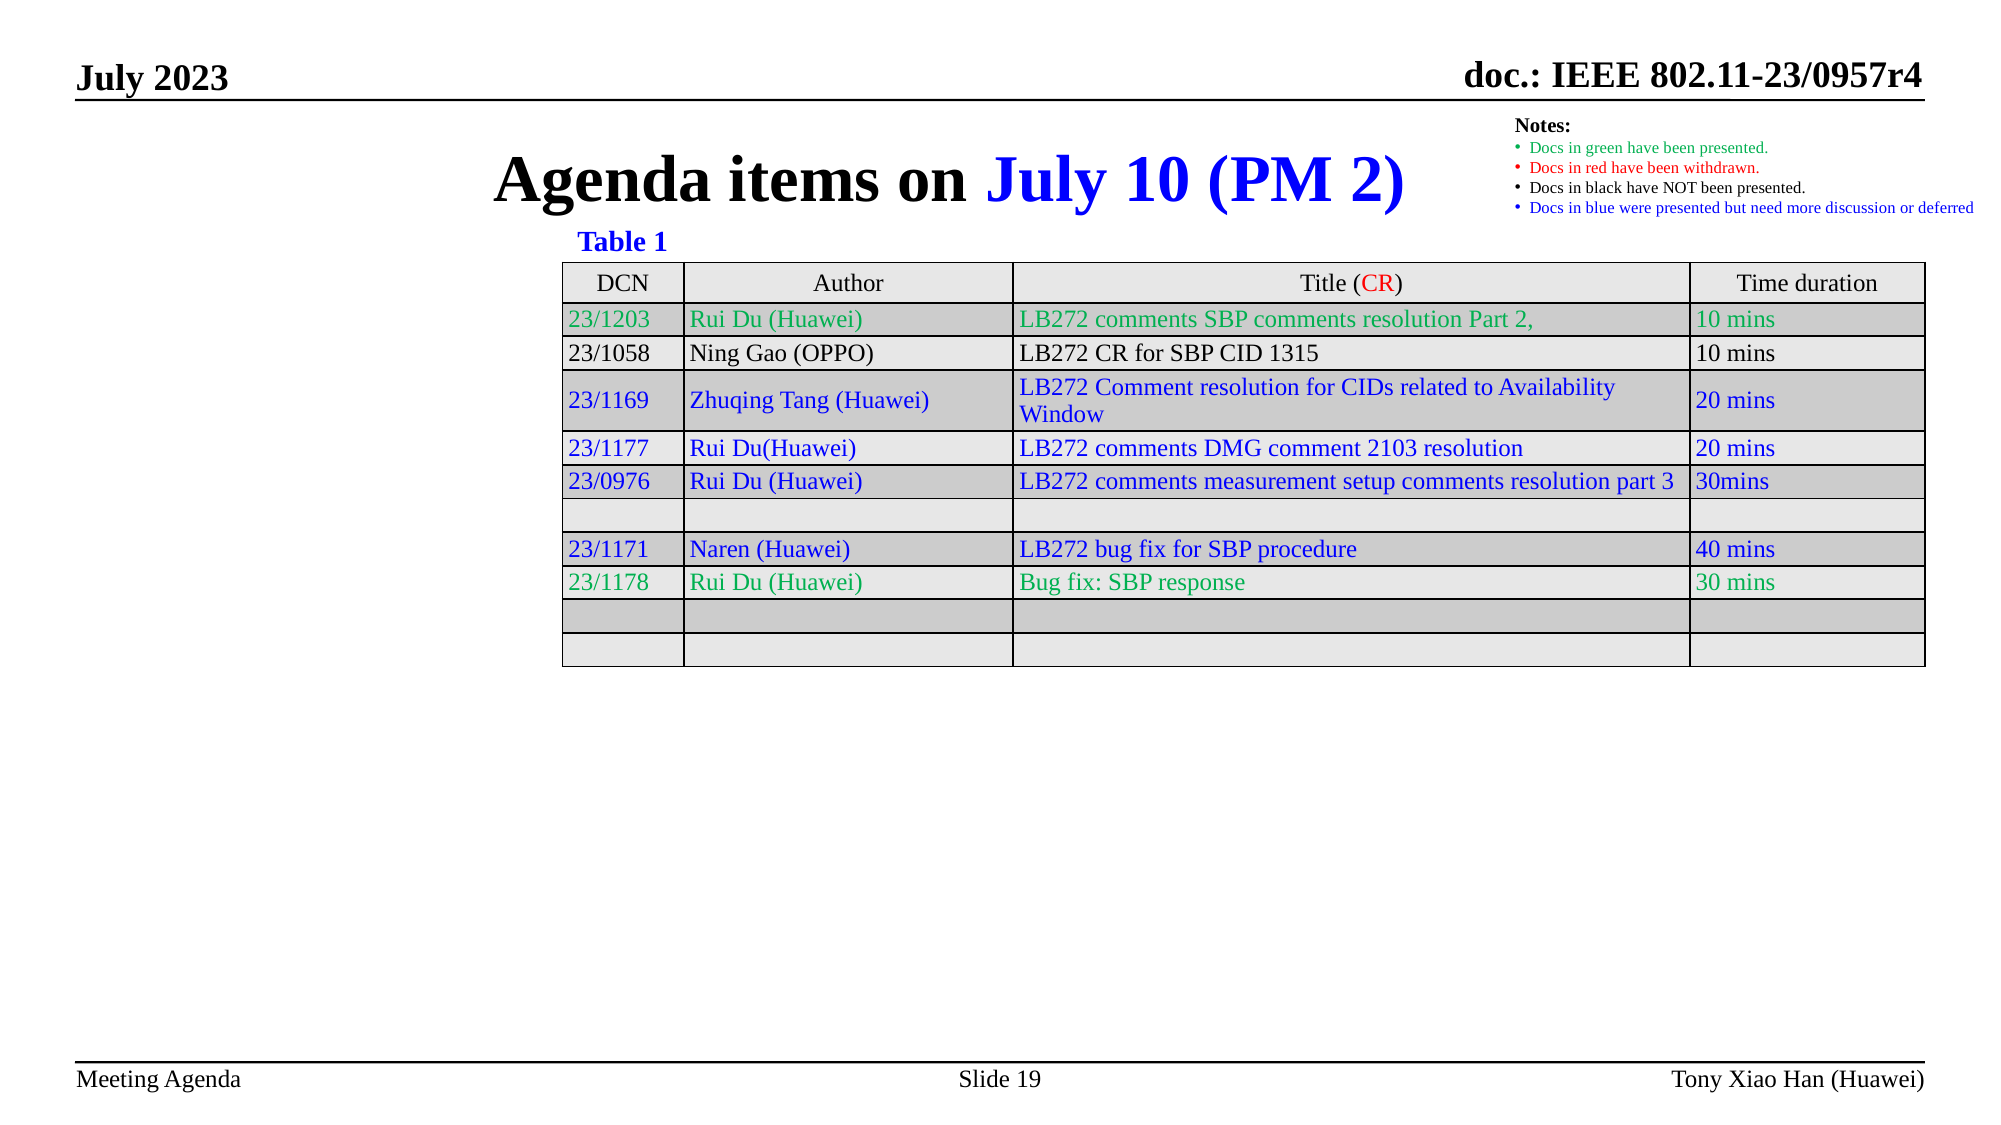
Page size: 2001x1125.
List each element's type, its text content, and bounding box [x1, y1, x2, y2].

table_cell LB272 comments measurement setup comments resolution part 3 [1014, 466, 1689, 498]
table_header Title (CR) [1014, 263, 1689, 302]
table_cell [1014, 634, 1689, 666]
table_header DCN [563, 263, 683, 302]
table_cell [685, 634, 1012, 666]
table_cell Rui Du(Huawei) [685, 432, 1012, 464]
table_cell Zhuqing Tang (Huawei) [685, 371, 1012, 430]
table_cell 23/0976 [563, 466, 683, 498]
table_cell [1691, 499, 1924, 531]
table_cell Rui Du (Huawei) [685, 567, 1012, 598]
table_cell [685, 600, 1012, 632]
table_cell 40 mins [1691, 533, 1924, 565]
table_cell LB272 Comment resolution for CIDs related to Availability Window [1014, 371, 1689, 430]
table_cell LB272 CR for SBP CID 1315 [1014, 337, 1689, 369]
table_cell 23/1178 [563, 567, 683, 598]
text_box Table 1 [562, 224, 713, 256]
table_cell [685, 499, 1012, 531]
table_header Author [685, 263, 1012, 302]
table_cell 23/1058 [563, 337, 683, 369]
table_cell [1014, 499, 1689, 531]
table_cell 23/1203 [563, 304, 683, 335]
table_cell 23/1177 [563, 432, 683, 464]
table_cell 10 mins [1691, 304, 1924, 335]
table_cell [1014, 600, 1689, 632]
table_cell [563, 634, 683, 666]
table_cell 20 mins [1691, 371, 1924, 430]
text_box Agenda items on July 10 (PM 2) [262, 87, 1638, 263]
table_cell Rui Du (Huawei) [685, 304, 1012, 335]
text_box Notes: Docs in green have been presented. Docs in red have been withdrawn. Docs in black have NOT been presented. Docs in blue were presented but need more discussion or deferred [1500, 104, 2000, 246]
table_cell Bug fix: SBP response [1014, 567, 1689, 598]
table_cell 23/1169 [563, 371, 683, 430]
table_cell [563, 499, 683, 531]
table_cell LB272 bug fix for SBP procedure [1014, 533, 1689, 565]
table_cell [1691, 600, 1924, 632]
table_cell Rui Du (Huawei) [685, 466, 1012, 498]
table_cell 10 mins [1691, 337, 1924, 369]
table_cell 23/1171 [563, 533, 683, 565]
table_cell LB272 comments SBP comments resolution Part 2, [1014, 304, 1689, 335]
table_cell 30 mins [1691, 567, 1924, 598]
table_cell Ning Gao (OPPO) [685, 337, 1012, 369]
table_cell [563, 600, 683, 632]
table_cell 20 mins [1691, 432, 1924, 464]
table_header Time duration [1691, 263, 1924, 302]
table_cell LB272 comments DMG comment 2103 resolution [1014, 432, 1689, 464]
table_cell Naren (Huawei) [685, 533, 1012, 565]
table_cell 30mins [1691, 466, 1924, 498]
table_cell [1691, 634, 1924, 666]
